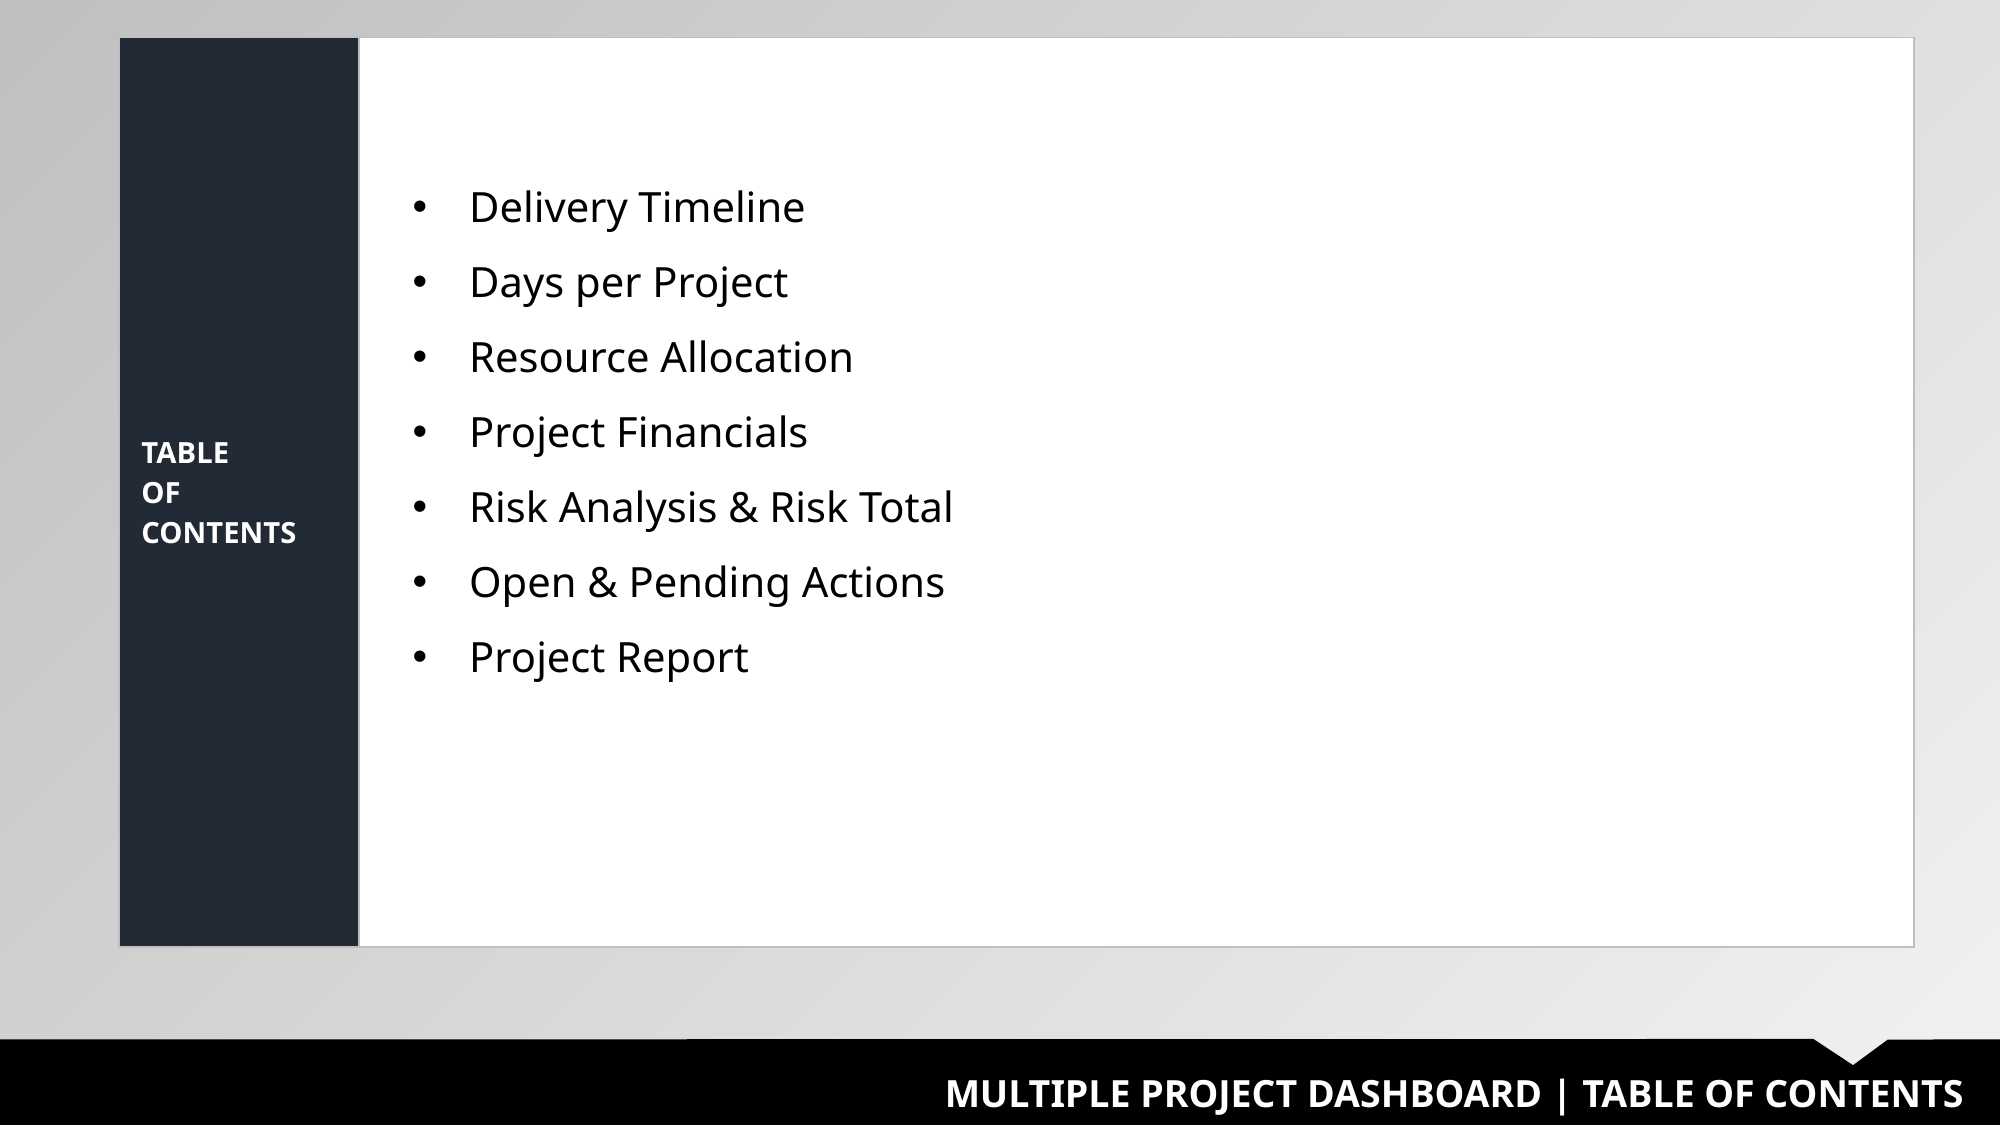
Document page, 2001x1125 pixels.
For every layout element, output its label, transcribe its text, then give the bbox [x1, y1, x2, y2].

text_box MULTIPLE PROJECT DASHBOARD | TABLE OF CONTENTS [96, 1062, 1980, 1123]
table_header [360, 38, 1913, 946]
table_header TABLE OF CONTENTS [120, 38, 358, 946]
text_box Delivery Timeline Days per Project Resource Allocation Project Financials Risk Analysis & Risk Total Open & Pending Actions Project Report [398, 148, 1771, 764]
text_box [0, 1037, 2000, 1125]
